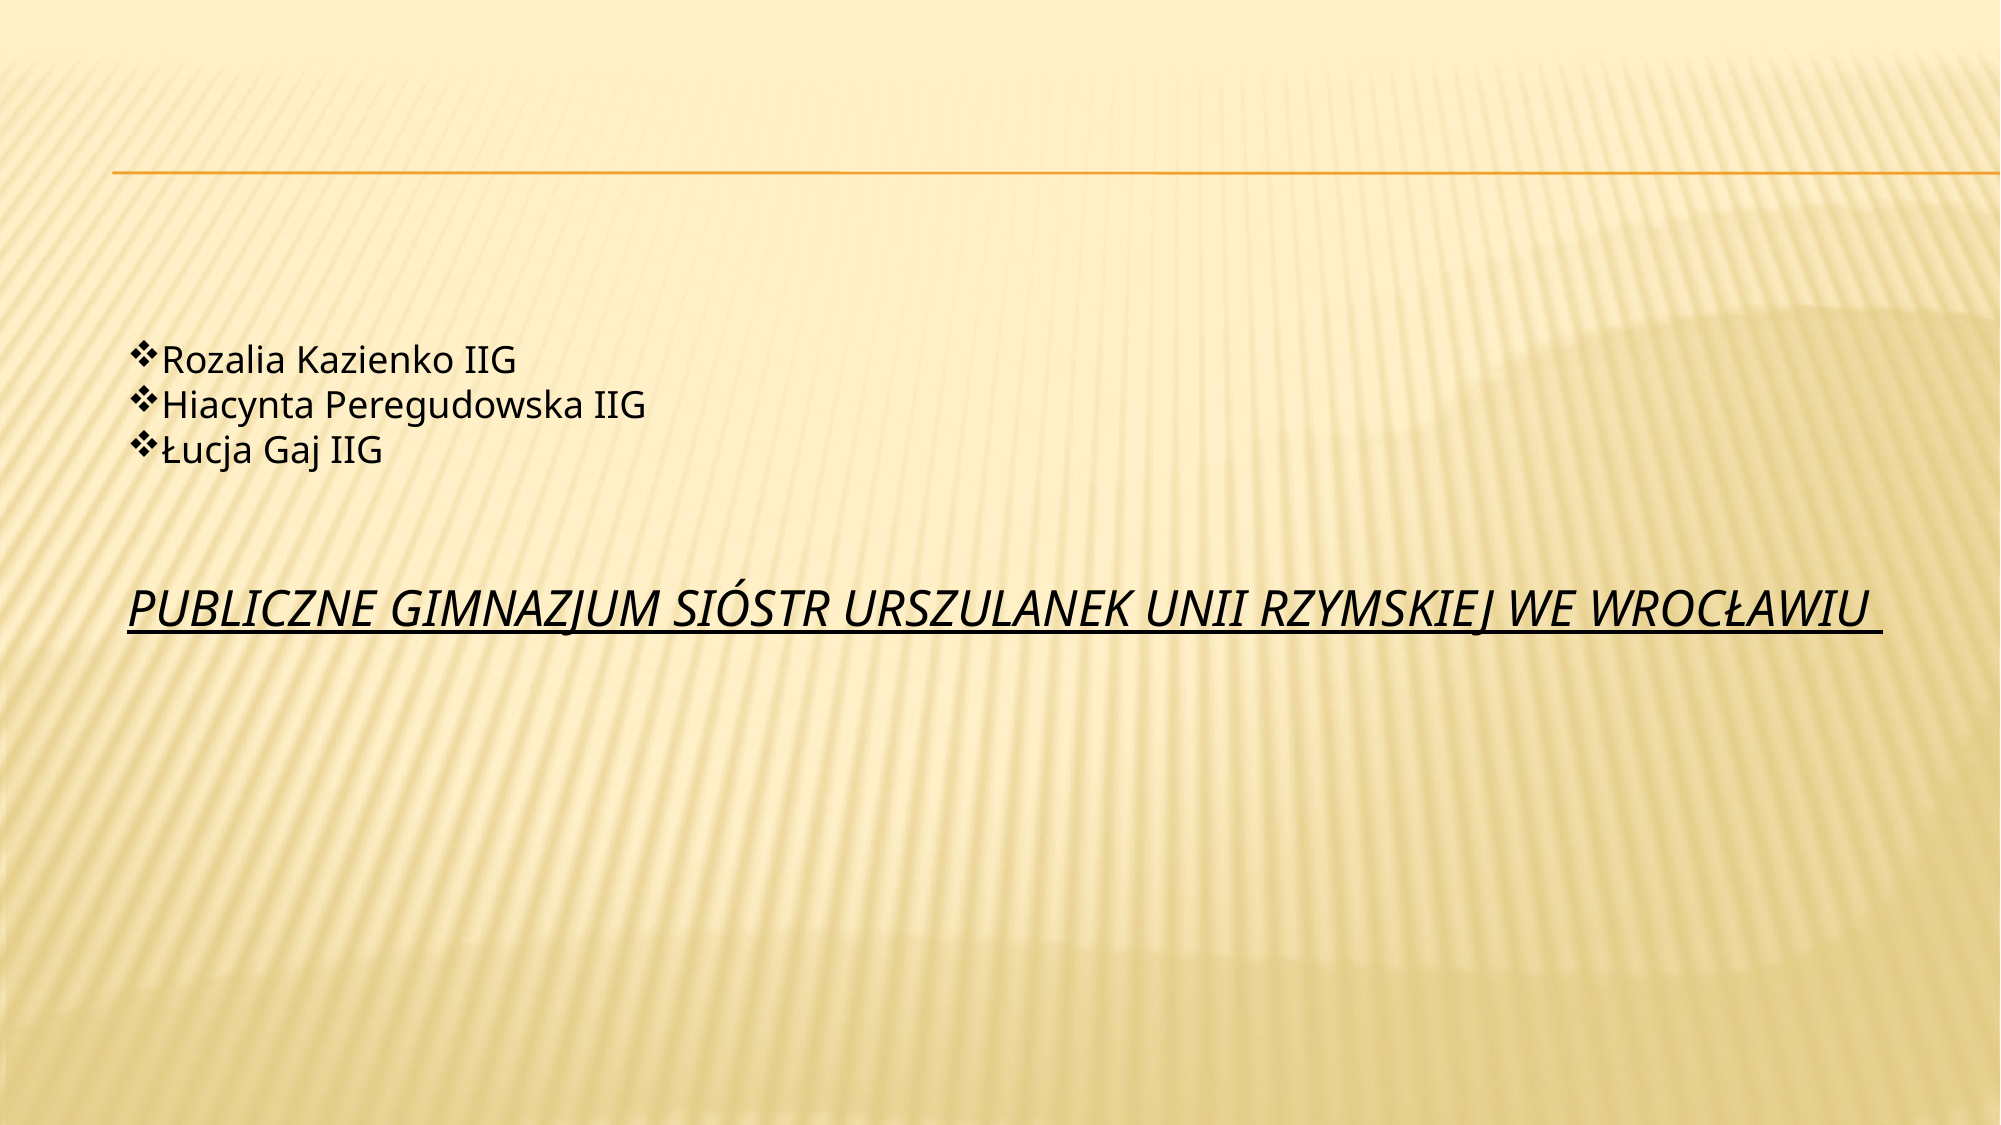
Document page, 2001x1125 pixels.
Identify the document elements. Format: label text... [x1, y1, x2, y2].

text_box Rozalia Kazienko IIG Hiacynta Peregudowska IIG Łucja Gaj IIG PUBLICZNE GIMNAZJUM SIÓSTR URSZULANEK UNII RZYMSKIEJ WE WROCŁAWIU [112, 328, 1946, 644]
